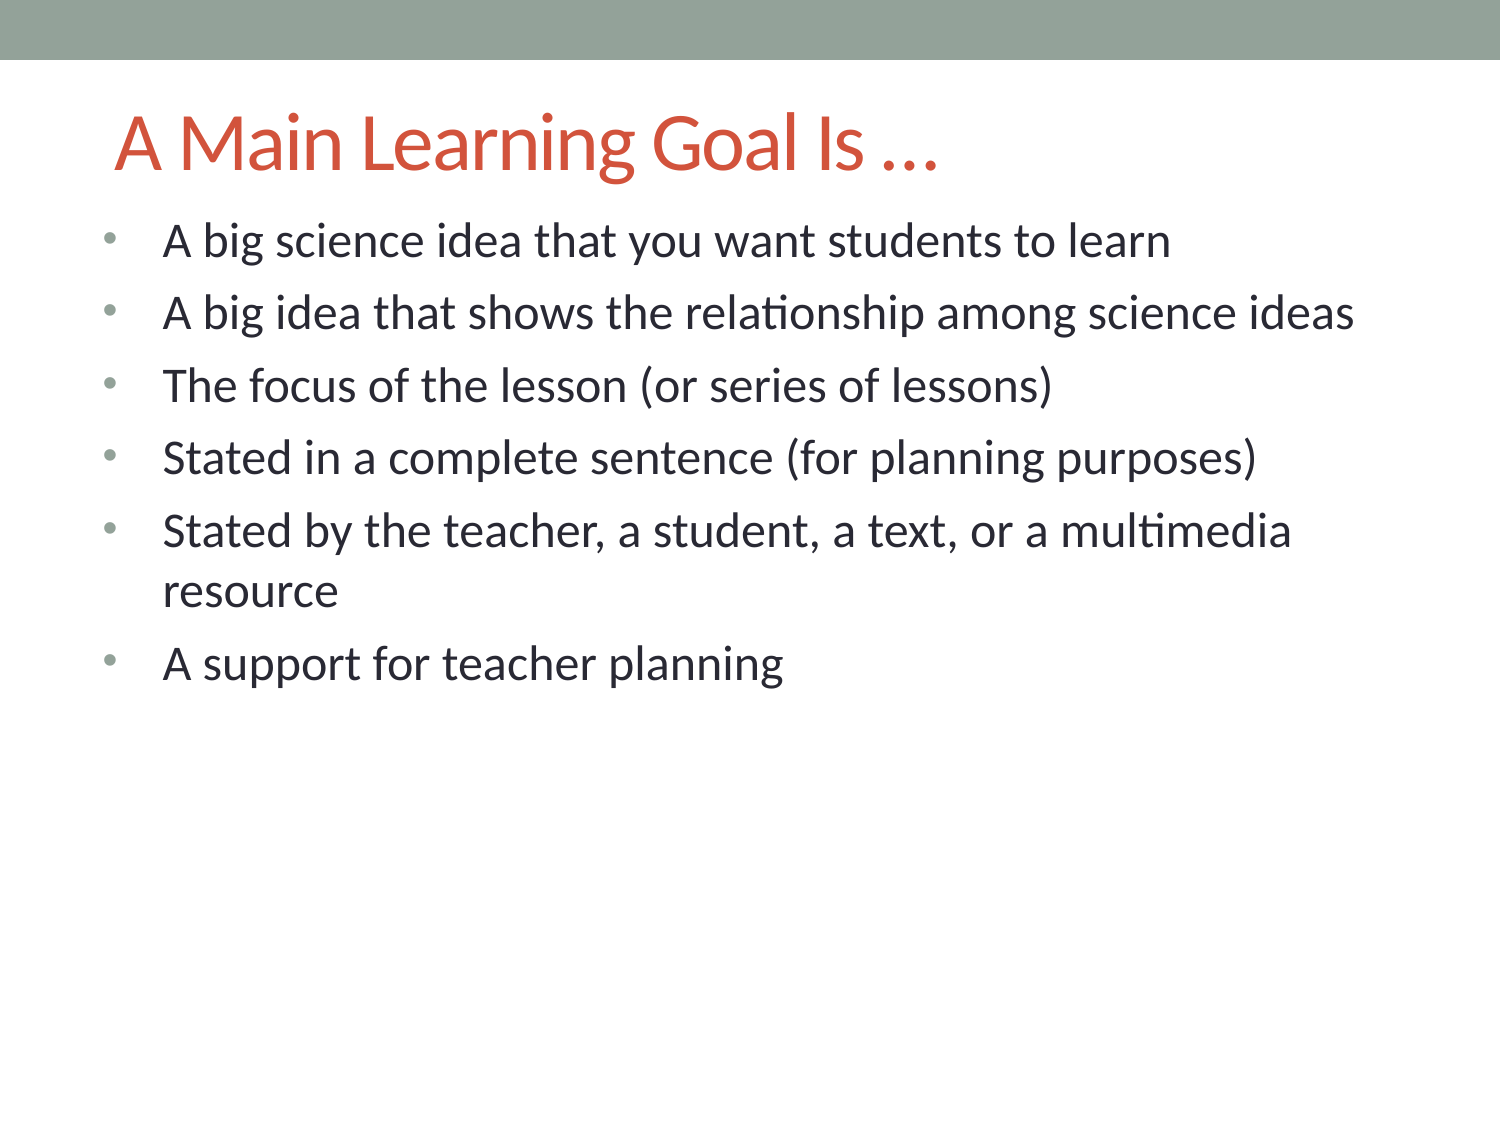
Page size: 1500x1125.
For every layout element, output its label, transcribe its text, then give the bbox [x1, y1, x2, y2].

title A Main Learning Goal Is … [99, 50, 1450, 225]
list A big science idea that you want students to learn A big idea that shows the relationship among science ideas The focus of the lesson (or series of lessons) Stated in a complete sentence (for planning purposes) Stated by the teacher, a student, a text, or a multimedia resource A support for teacher planning [87, 200, 1438, 1013]
